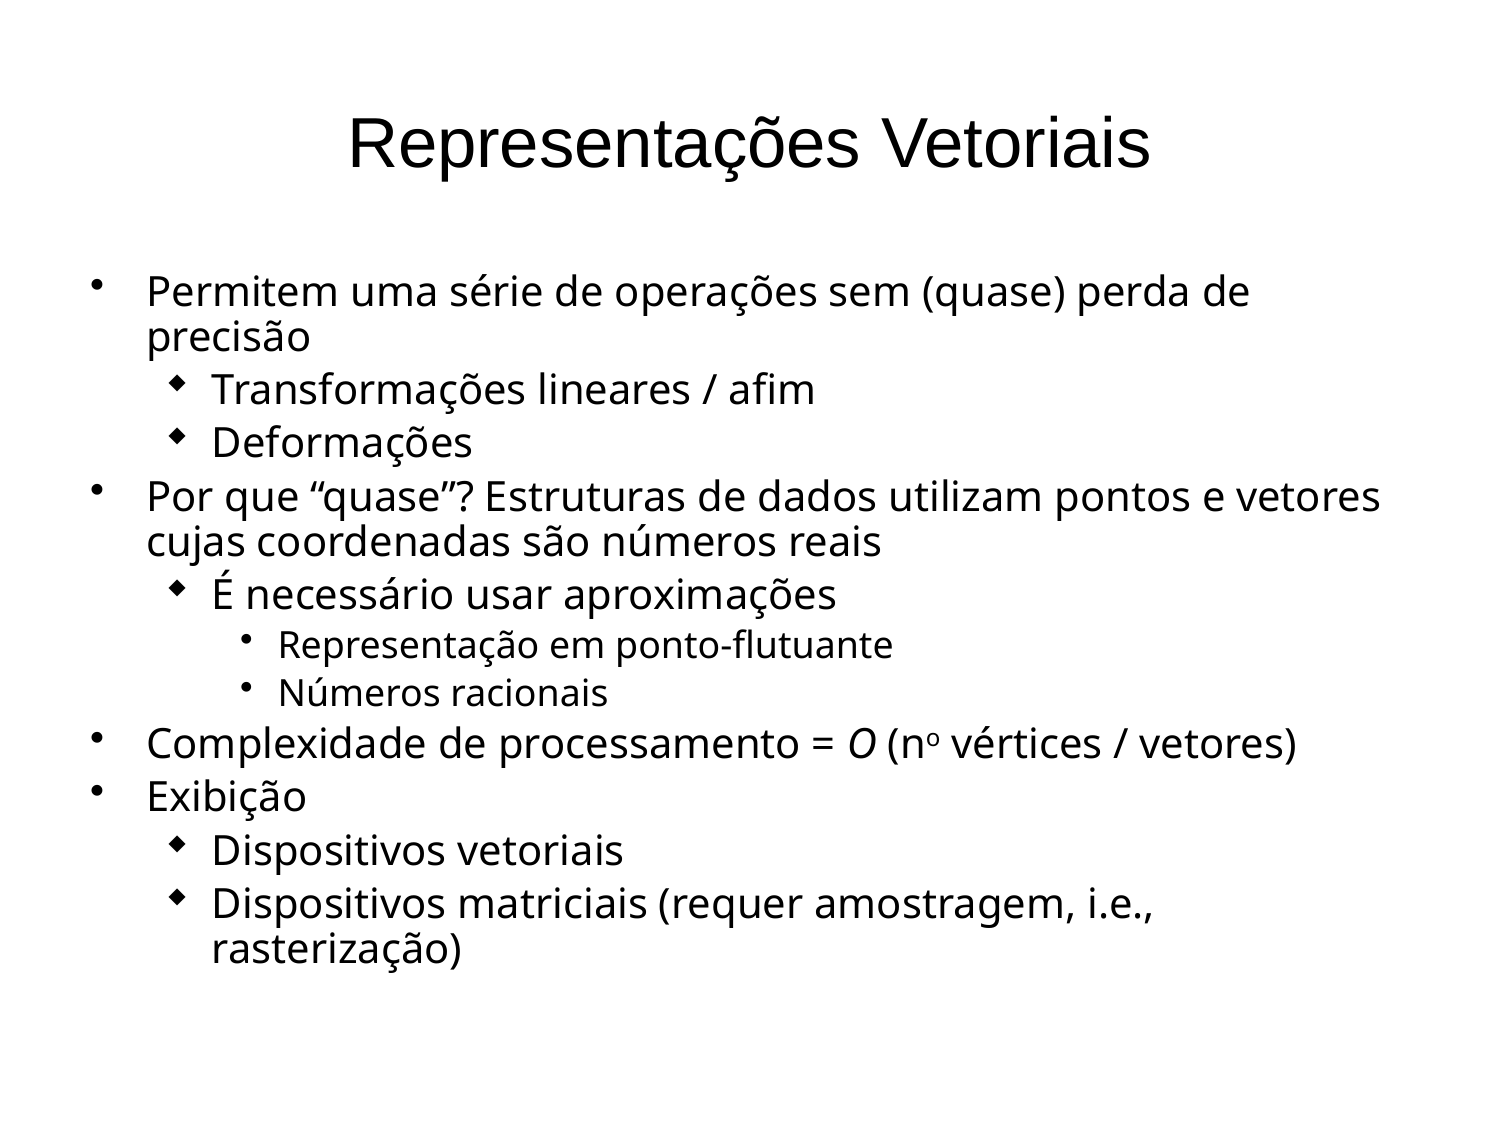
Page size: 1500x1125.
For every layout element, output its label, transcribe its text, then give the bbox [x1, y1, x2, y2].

list Permitem uma série de operações sem (quase) perda de precisão Transformações lineares / afim Deformações Por que “quase”? Estruturas de dados utilizam pontos e vetores cujas coordenadas são números reais É necessário usar aproximações Representação em ponto-flutuante Números racionais Complexidade de processamento = O (no vértices / vetores) Exibição Dispositivos vetoriais Dispositivos matriciais (requer amostragem, i.e., rasterização) [75, 262, 1425, 1005]
title Representações Vetoriais [75, 45, 1425, 233]
